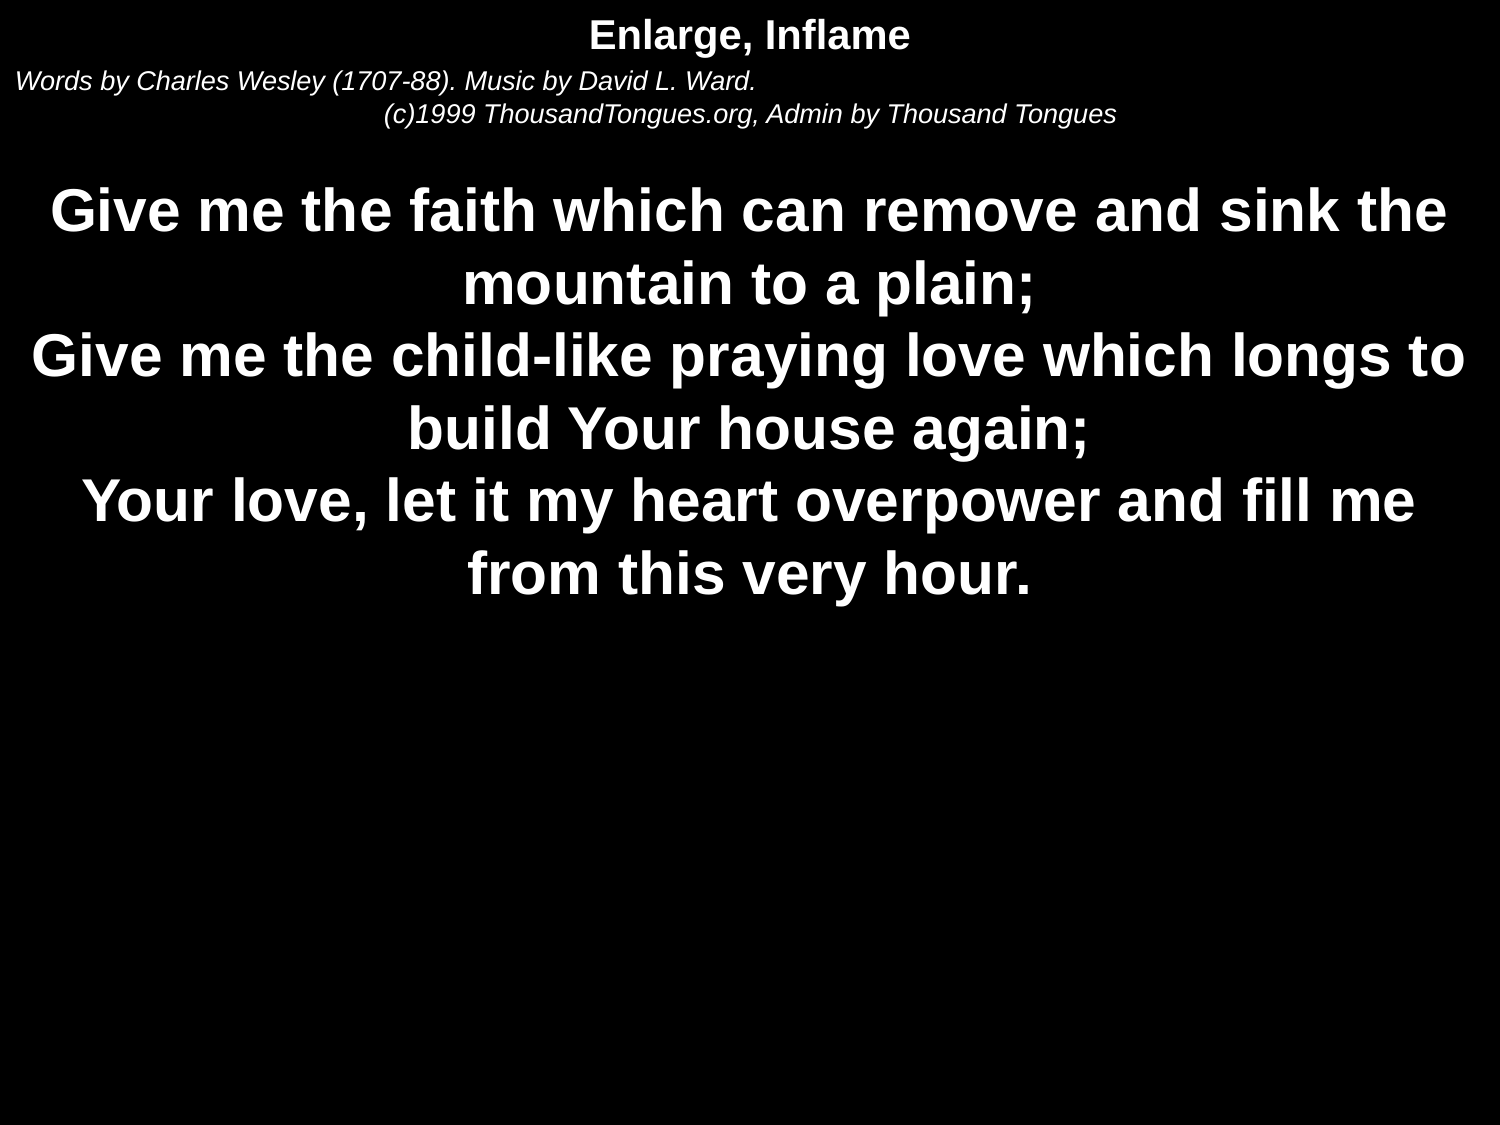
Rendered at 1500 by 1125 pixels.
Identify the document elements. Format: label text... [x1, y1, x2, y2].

text_box Give me the faith which can remove and sink the mountain to a plain; Give me the child-like praying love which longs to build Your house again; Your love, let it my heart overpower and fill me from this very hour. [0, 163, 1500, 659]
text_box Enlarge, Inflame [0, 0, 1500, 56]
text_box Words by Charles Wesley (1707-88). Music by David L. Ward. (c)1999 ThousandTongues.org, Admin by Thousand Tongues [0, 56, 1500, 136]
